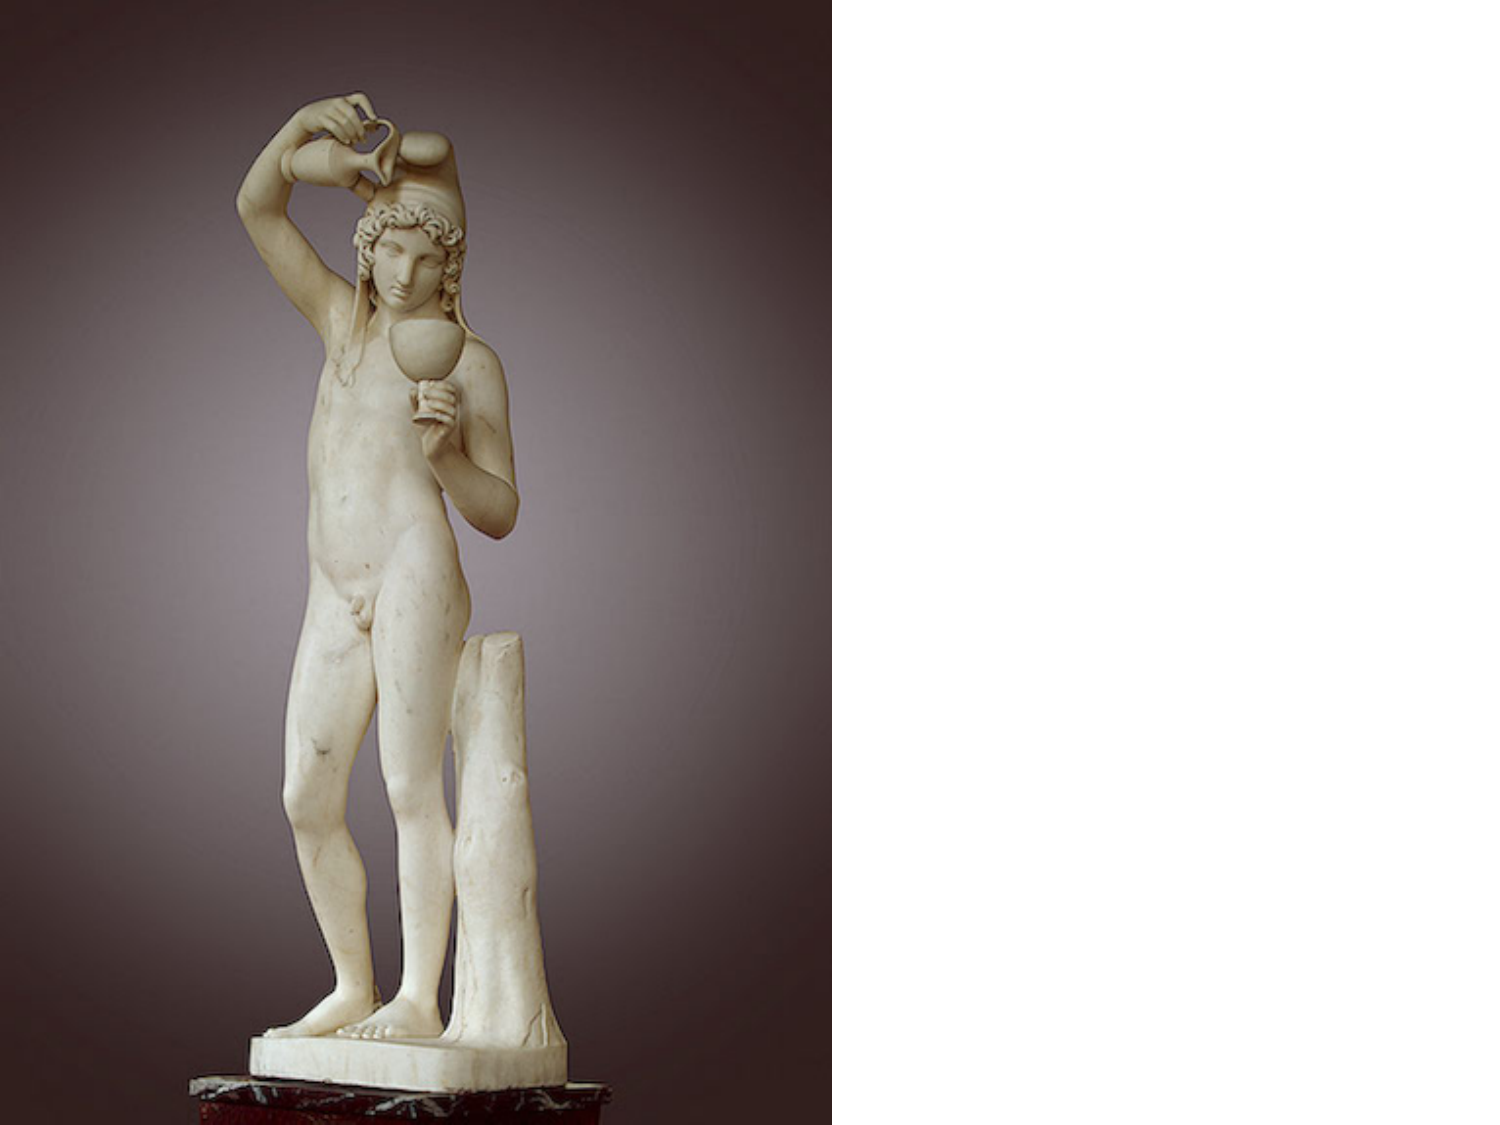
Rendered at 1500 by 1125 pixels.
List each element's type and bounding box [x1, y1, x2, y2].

list [0, 0, 832, 1125]
